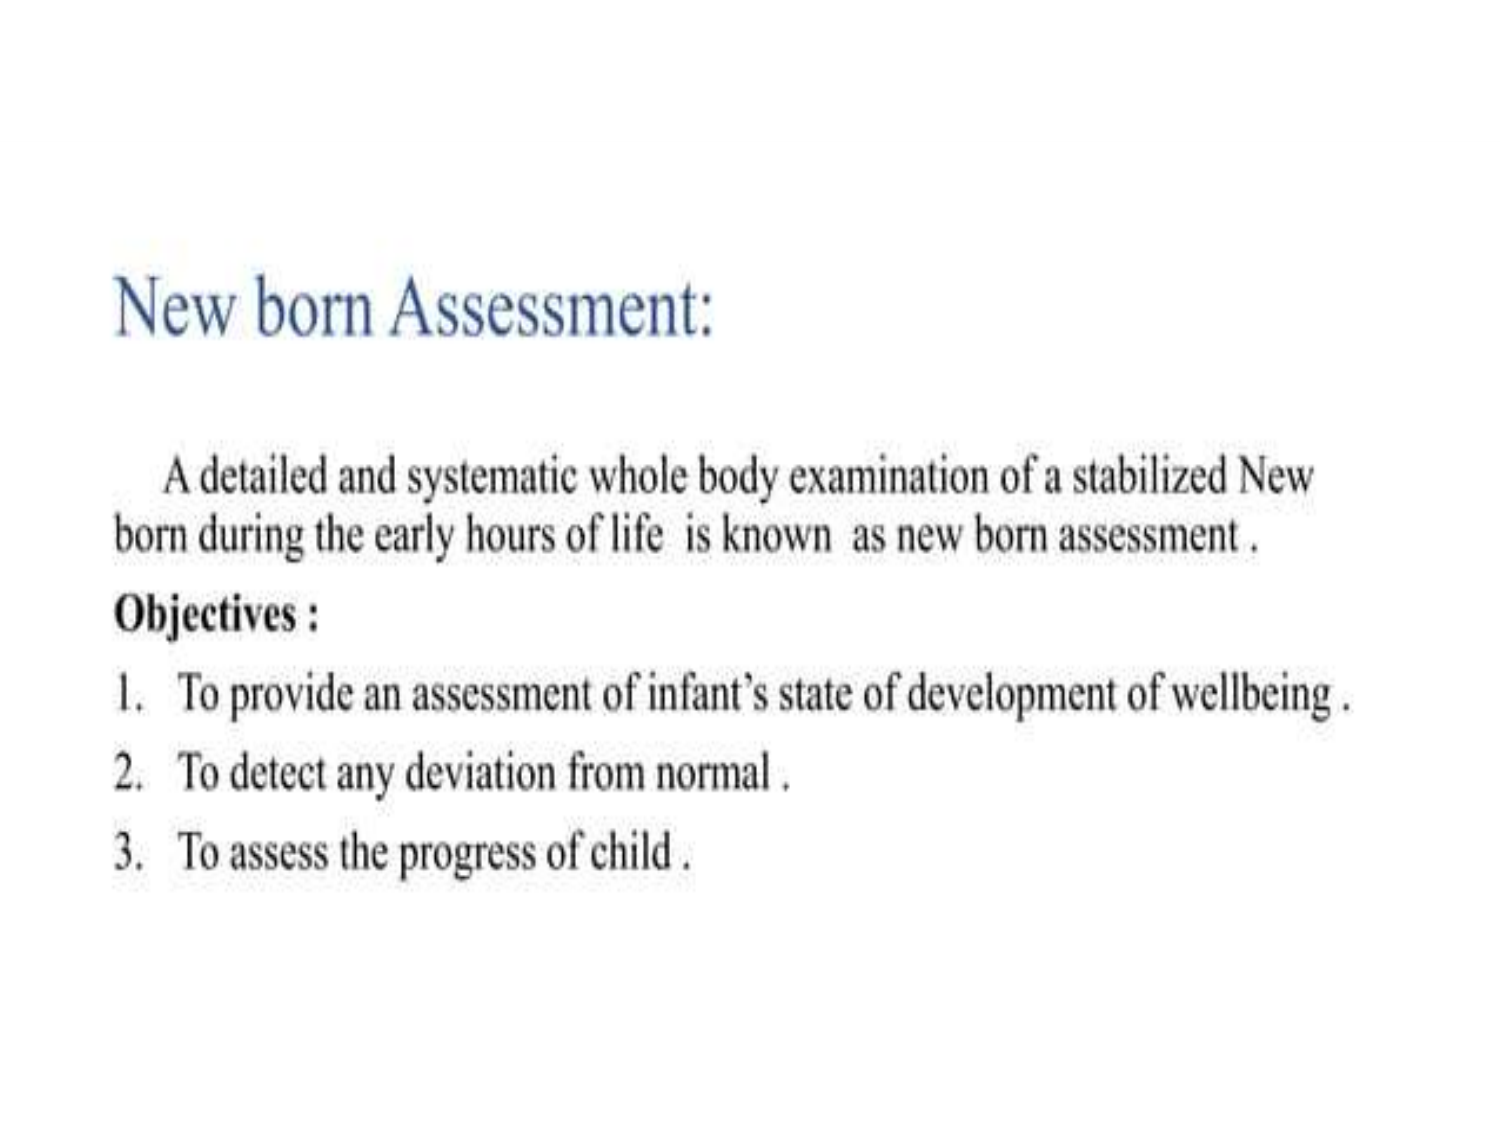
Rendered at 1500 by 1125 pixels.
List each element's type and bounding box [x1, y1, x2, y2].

picture [0, 139, 1500, 1125]
